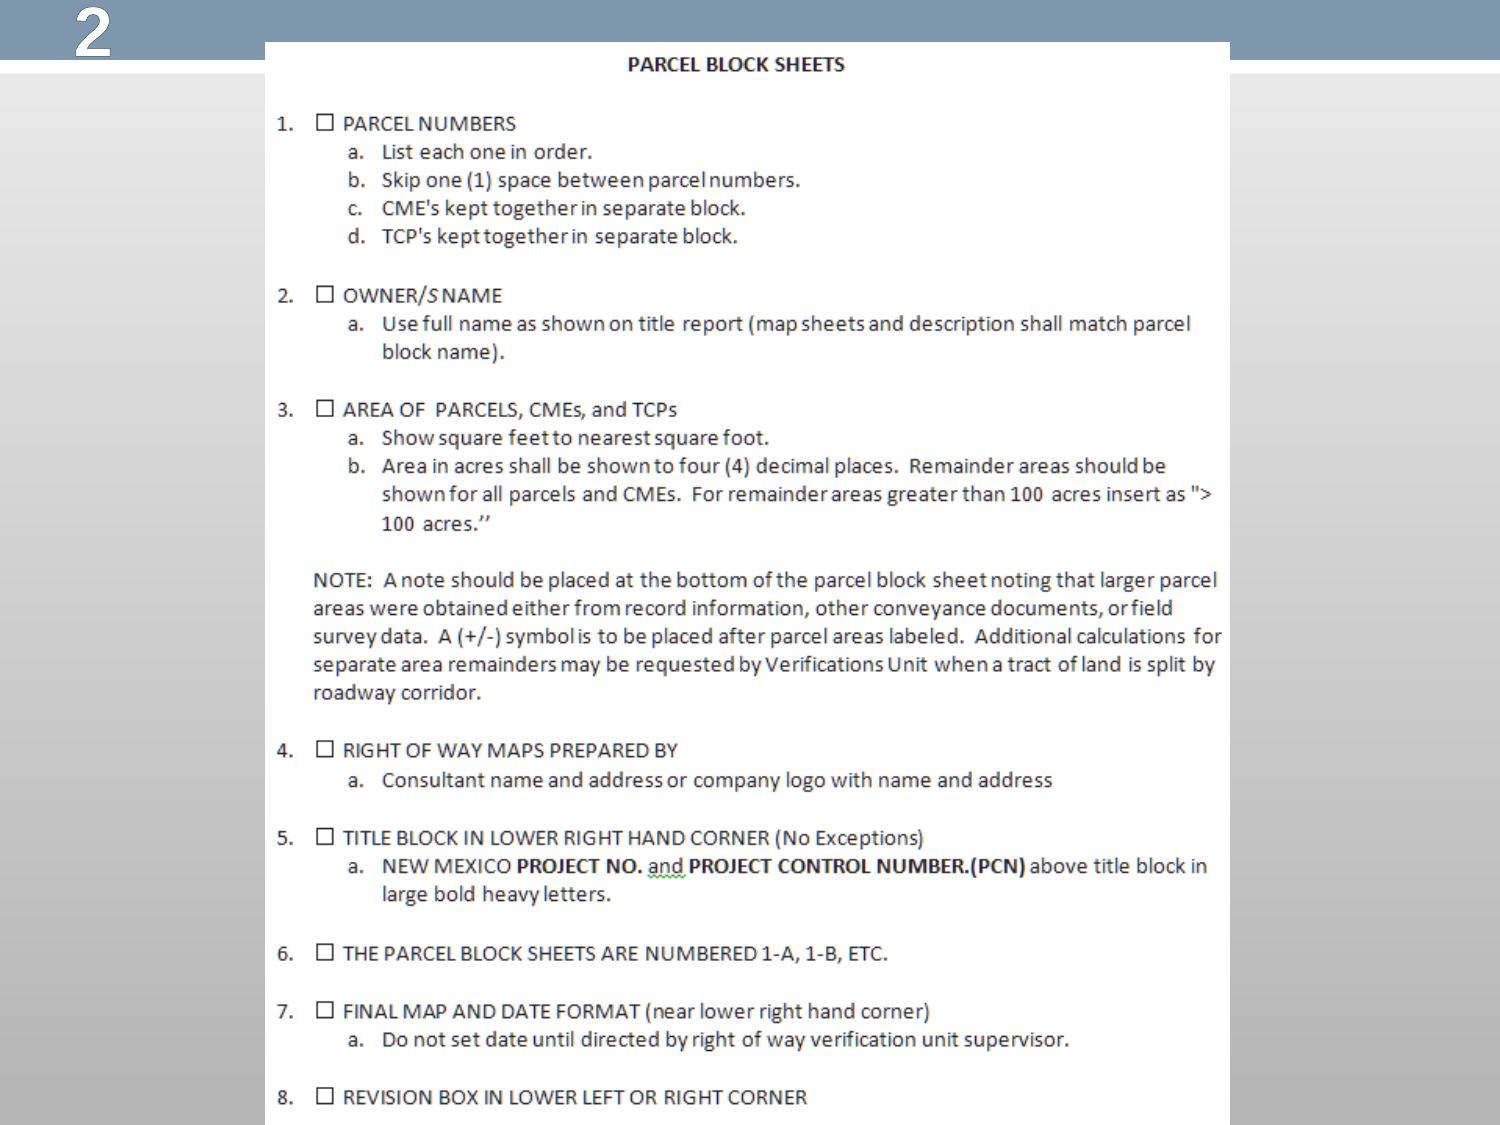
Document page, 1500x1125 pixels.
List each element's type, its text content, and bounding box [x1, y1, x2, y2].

text_box 2 [58, 0, 128, 78]
picture [265, 41, 1230, 1125]
